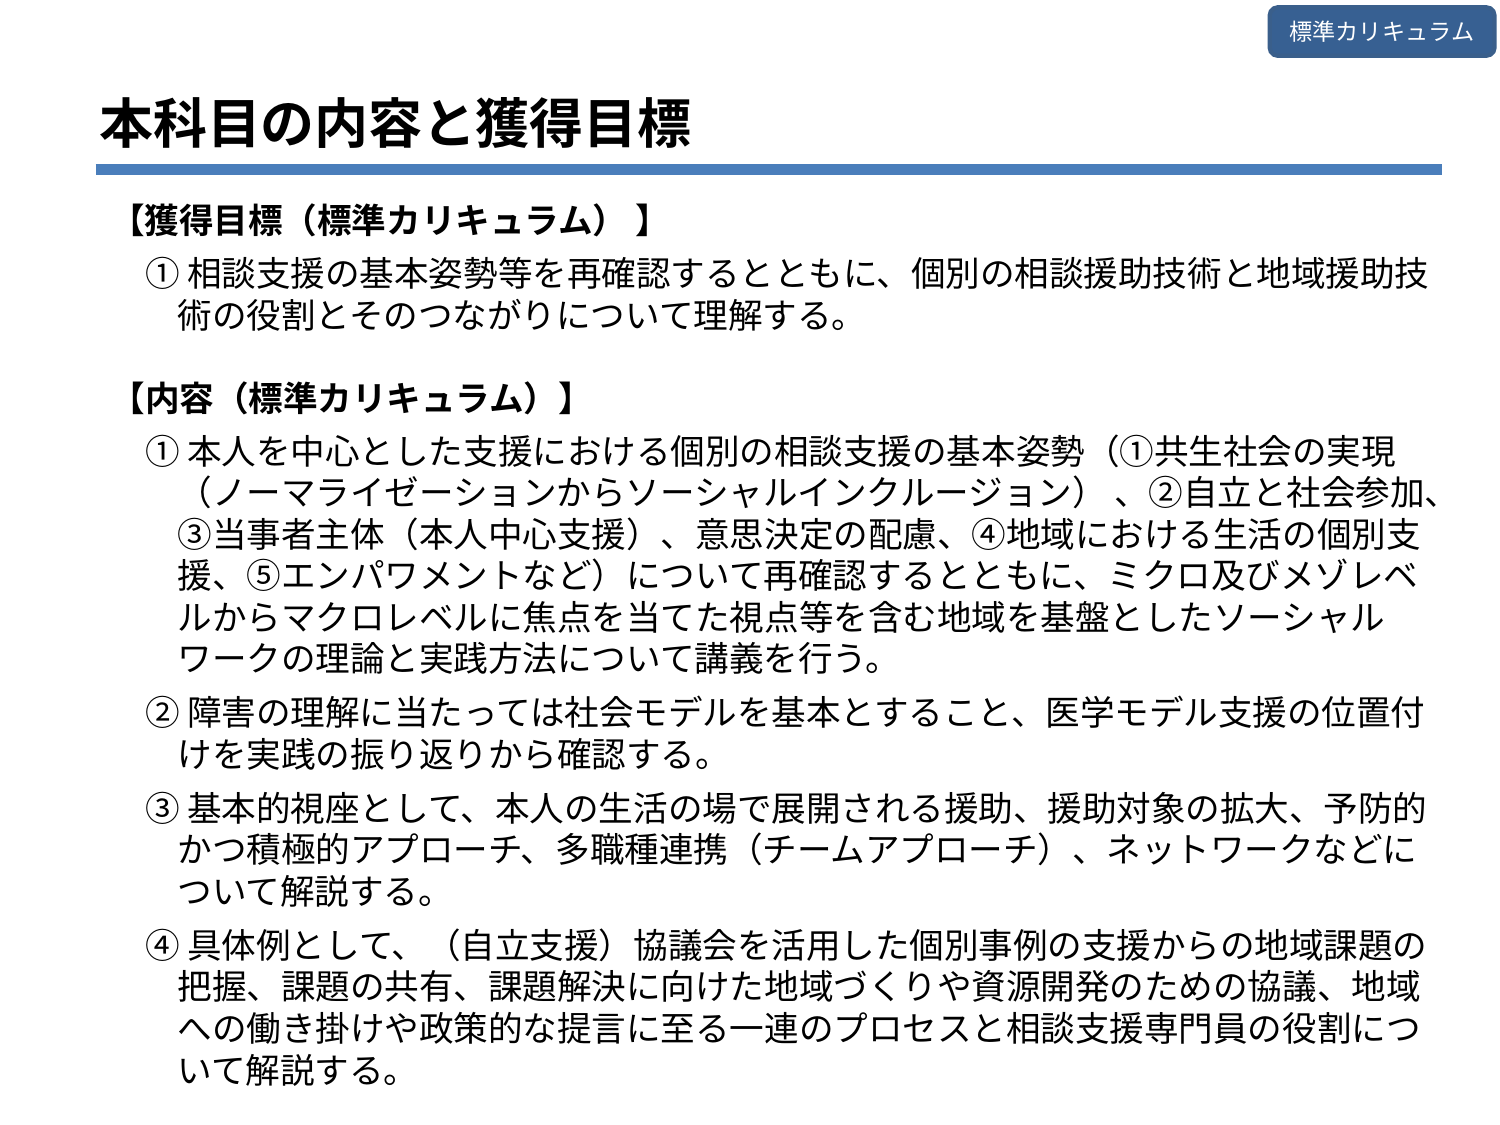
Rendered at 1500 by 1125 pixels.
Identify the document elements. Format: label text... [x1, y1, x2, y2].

text_box 【獲得目標（標準カリキュラム） 】 ① 相談支援の基本姿勢等を再確認するとともに、個別の相談援助技術と地域援助技術の役割とそのつながりについて理解する。 【内容（標準カリキュラム）】 ① 本人を中心とした支援における個別の相談支援の基本姿勢（①共生社会の実現（ノーマライゼーションからソーシャルインクルージョン） 、②自立と社会参加、③当事者主体（本人中心支援）、意思決定の配慮、④地域における生活の個別支援、⑤エンパワメントなど）について再確認するとともに、ミクロ及びメゾレベルからマクロレベルに焦点を当てた視点等を含む地域を基盤としたソーシャルワークの理論と実践方法について講義を行う。 ② 障害の理解に当たっては社会モデルを基本とすること、医学モデル支援の位置付けを実践の振り返りから確認する。 ③ 基本的視座として、本人の生活の場で展開される援助、援助対象の拡大、予防的かつ積極的アプローチ、多職種連携（チームアプローチ）、ネットワークなどについて解説する。 ④ 具体例として、（自立支援）協議会を活用した個別事例の支援からの地域課題の把握、課題の共有、課題解決に向けた地域づくりや資源開発のための協議、地域への働き掛けや政策的な提言に至る一連のプロセスと相談支援専門員の役割について解説する。 [95, 191, 1459, 1098]
text_box 標準カリキュラム [1267, 5, 1497, 58]
text_box 本科目の内容と獲得目標 [84, 82, 805, 162]
